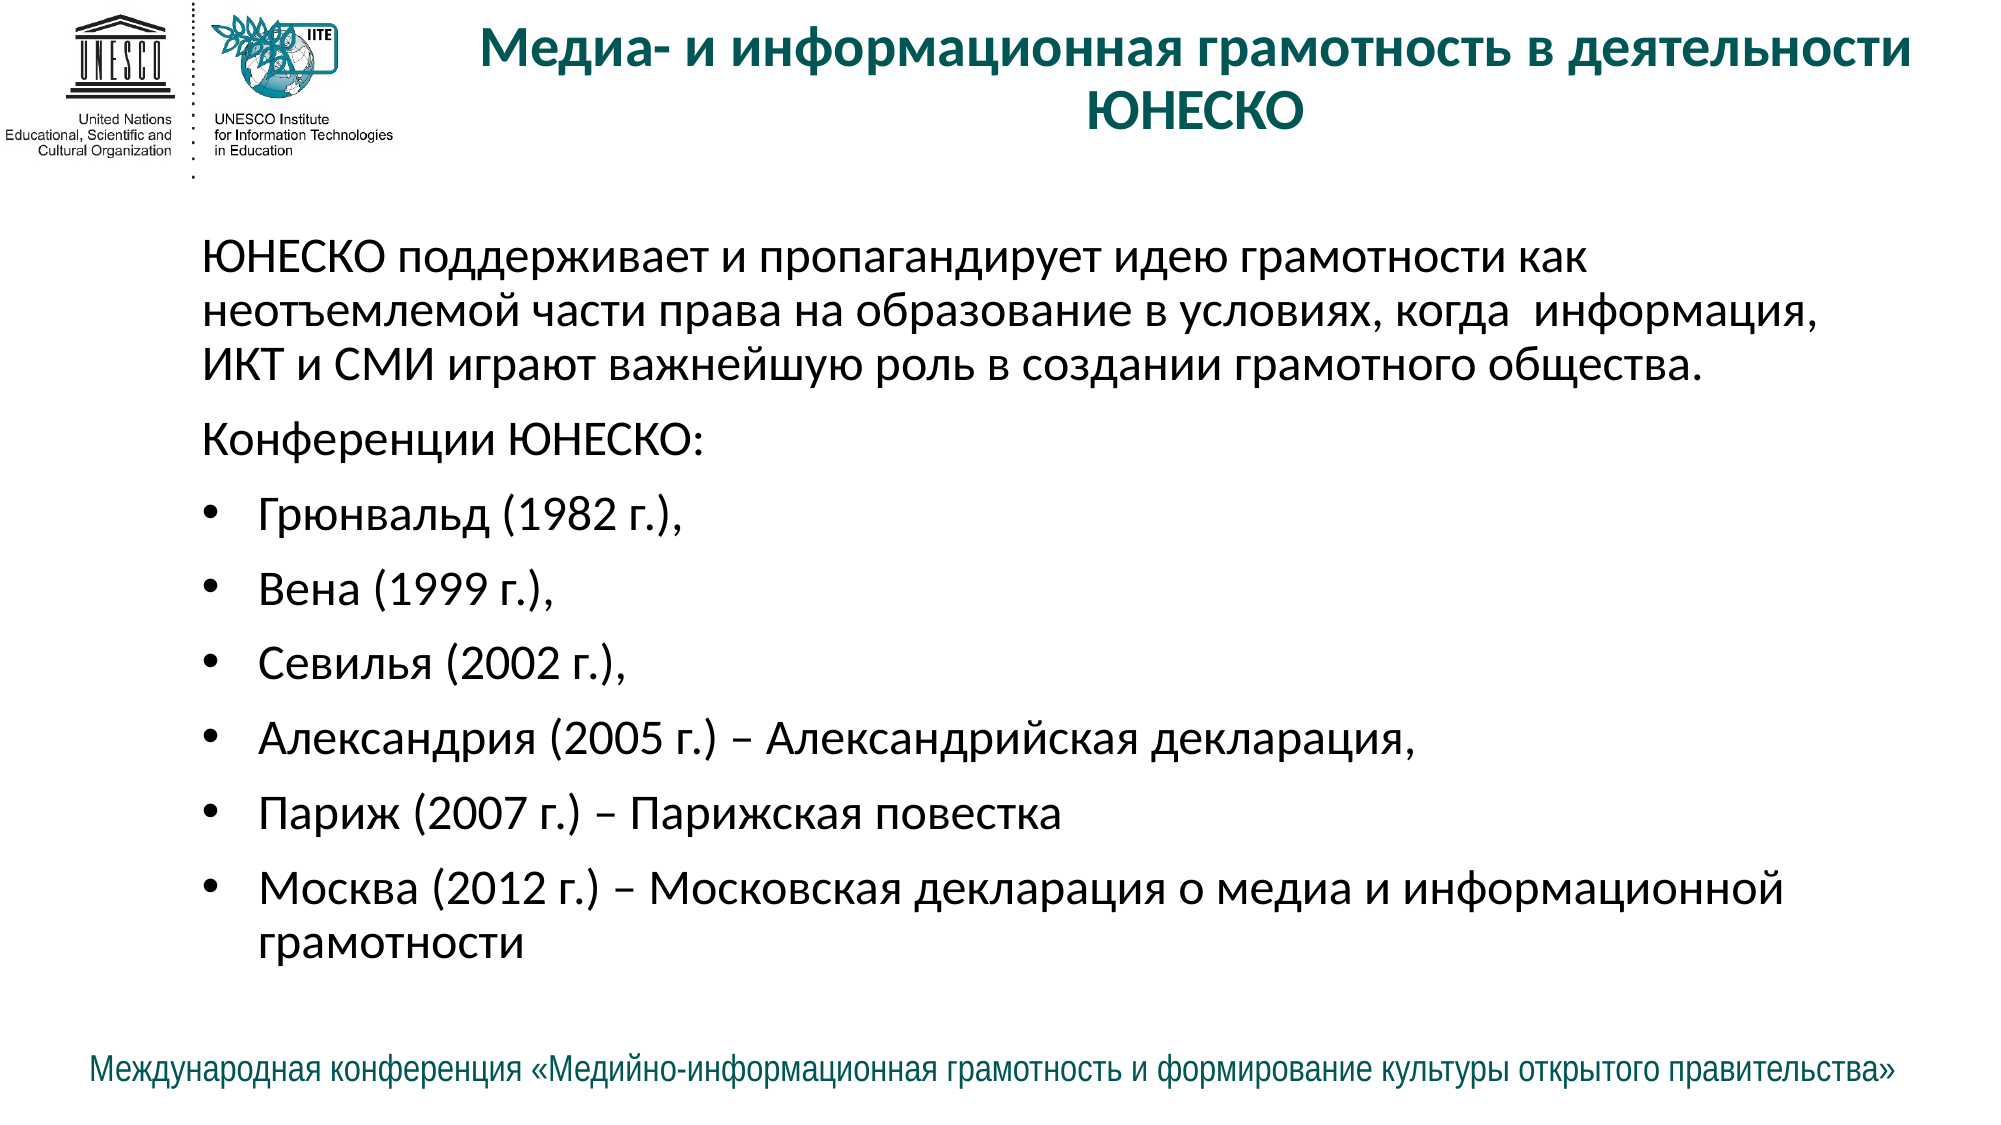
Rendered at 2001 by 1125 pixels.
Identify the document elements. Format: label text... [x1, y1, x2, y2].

text_box Международная конференция «Медийно-информационная грамотность и формирование культуры открытого правительства» [16, 1034, 1970, 1100]
title Медиа- и информационная грамотность в деятельности ЮНЕСКО [393, 0, 2000, 150]
subtitle ЮНЕСКО поддерживает и пропагандирует идею грамотности как неотъемлемой части права на образование в условиях, когда информация, ИКТ и СМИ играют важнейшую роль в создании грамотного общества. Конференции ЮНЕСКО: Грюнвальд (1982 г.), Вена (1999 г.), Севилья (2002 г.), Александрия (2005 г.) – Александрийская декларация, Париж (2007 г.) – Парижская повестка Москва (2012 г.) – Московская декларация о медиа и информационной грамотности [186, 221, 1857, 1023]
picture [0, 0, 393, 186]
